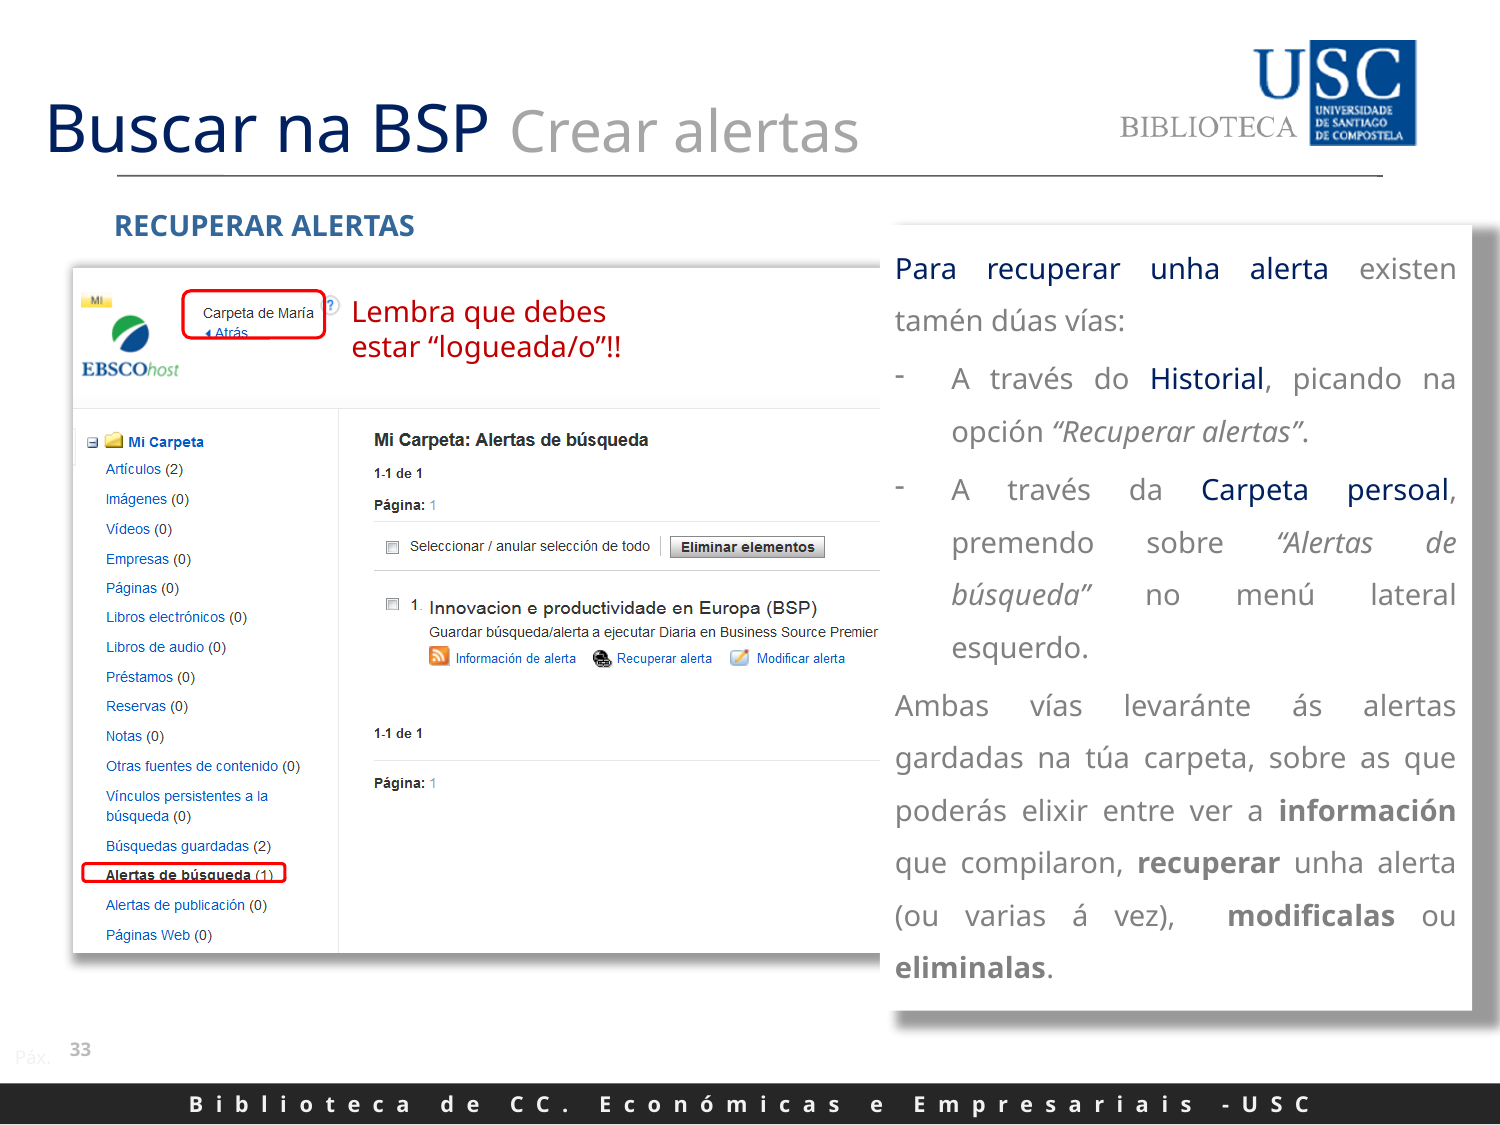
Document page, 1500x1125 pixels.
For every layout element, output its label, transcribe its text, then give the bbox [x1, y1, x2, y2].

title Buscar na BSP Crear alertas [29, 77, 1117, 174]
picture [72, 266, 1112, 953]
picture [1101, 40, 1419, 162]
list Para recuperar unha alerta existen tamén dúas vías: A través do Historial, picando na opción “Recuperar alertas”. A través da Carpeta persoal, premendo sobre “Alertas de búsqueda” no menú lateral esquerdo. Ambas vías levaránte ás alertas gardadas na túa carpeta, sobre as que poderás elixir entre ver a información que compilaron, recuperar unha alerta (ou varias á vez), modificalas ou eliminalas. [879, 224, 1473, 1011]
text_box RECUPERAR ALERTAS [98, 183, 703, 264]
